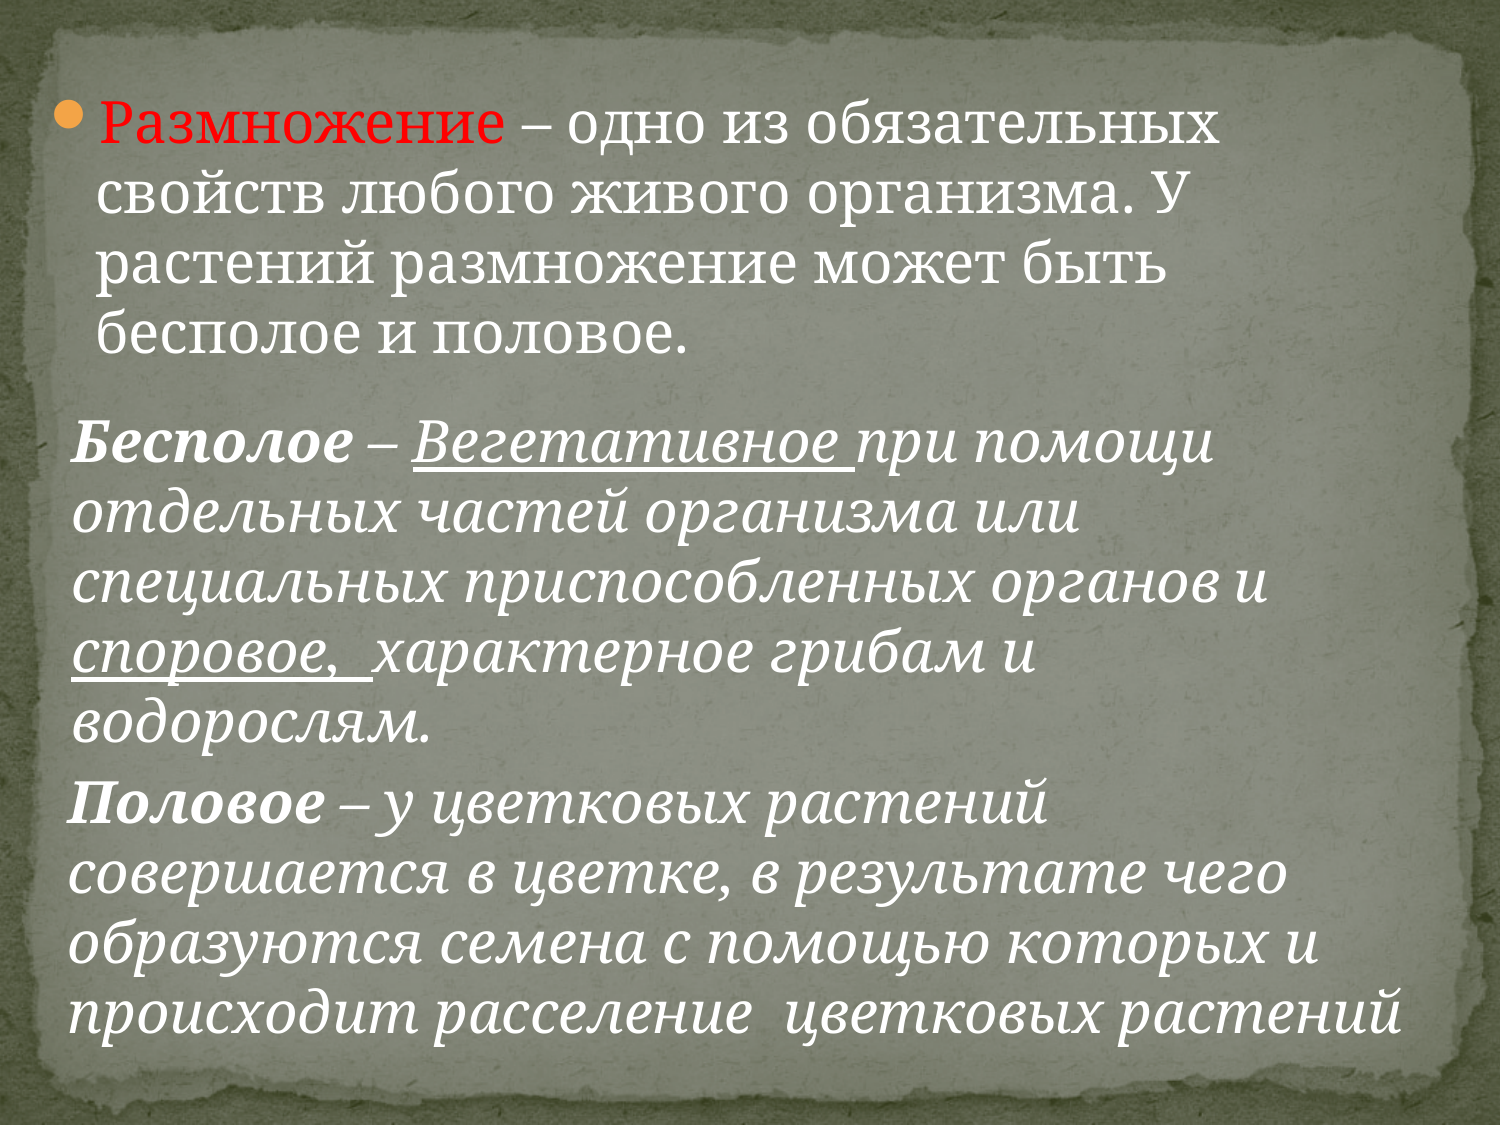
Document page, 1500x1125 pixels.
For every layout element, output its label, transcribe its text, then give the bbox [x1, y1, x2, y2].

text_box Половое – у цветковых растений совершается в цветке, в результате чего образуются семена с помощью которых и происходит расселение цветковых растений [53, 757, 1424, 1053]
list Размножение – одно из обязательных свойств любого живого организма. У растений размножение может быть бесполое и половое. [35, 78, 1442, 338]
text_box Бесполое – Вегетативное при помощи отдельных частей организма или специальных приспособленных органов и споровое, характерное грибам и водорослям. [56, 397, 1392, 757]
